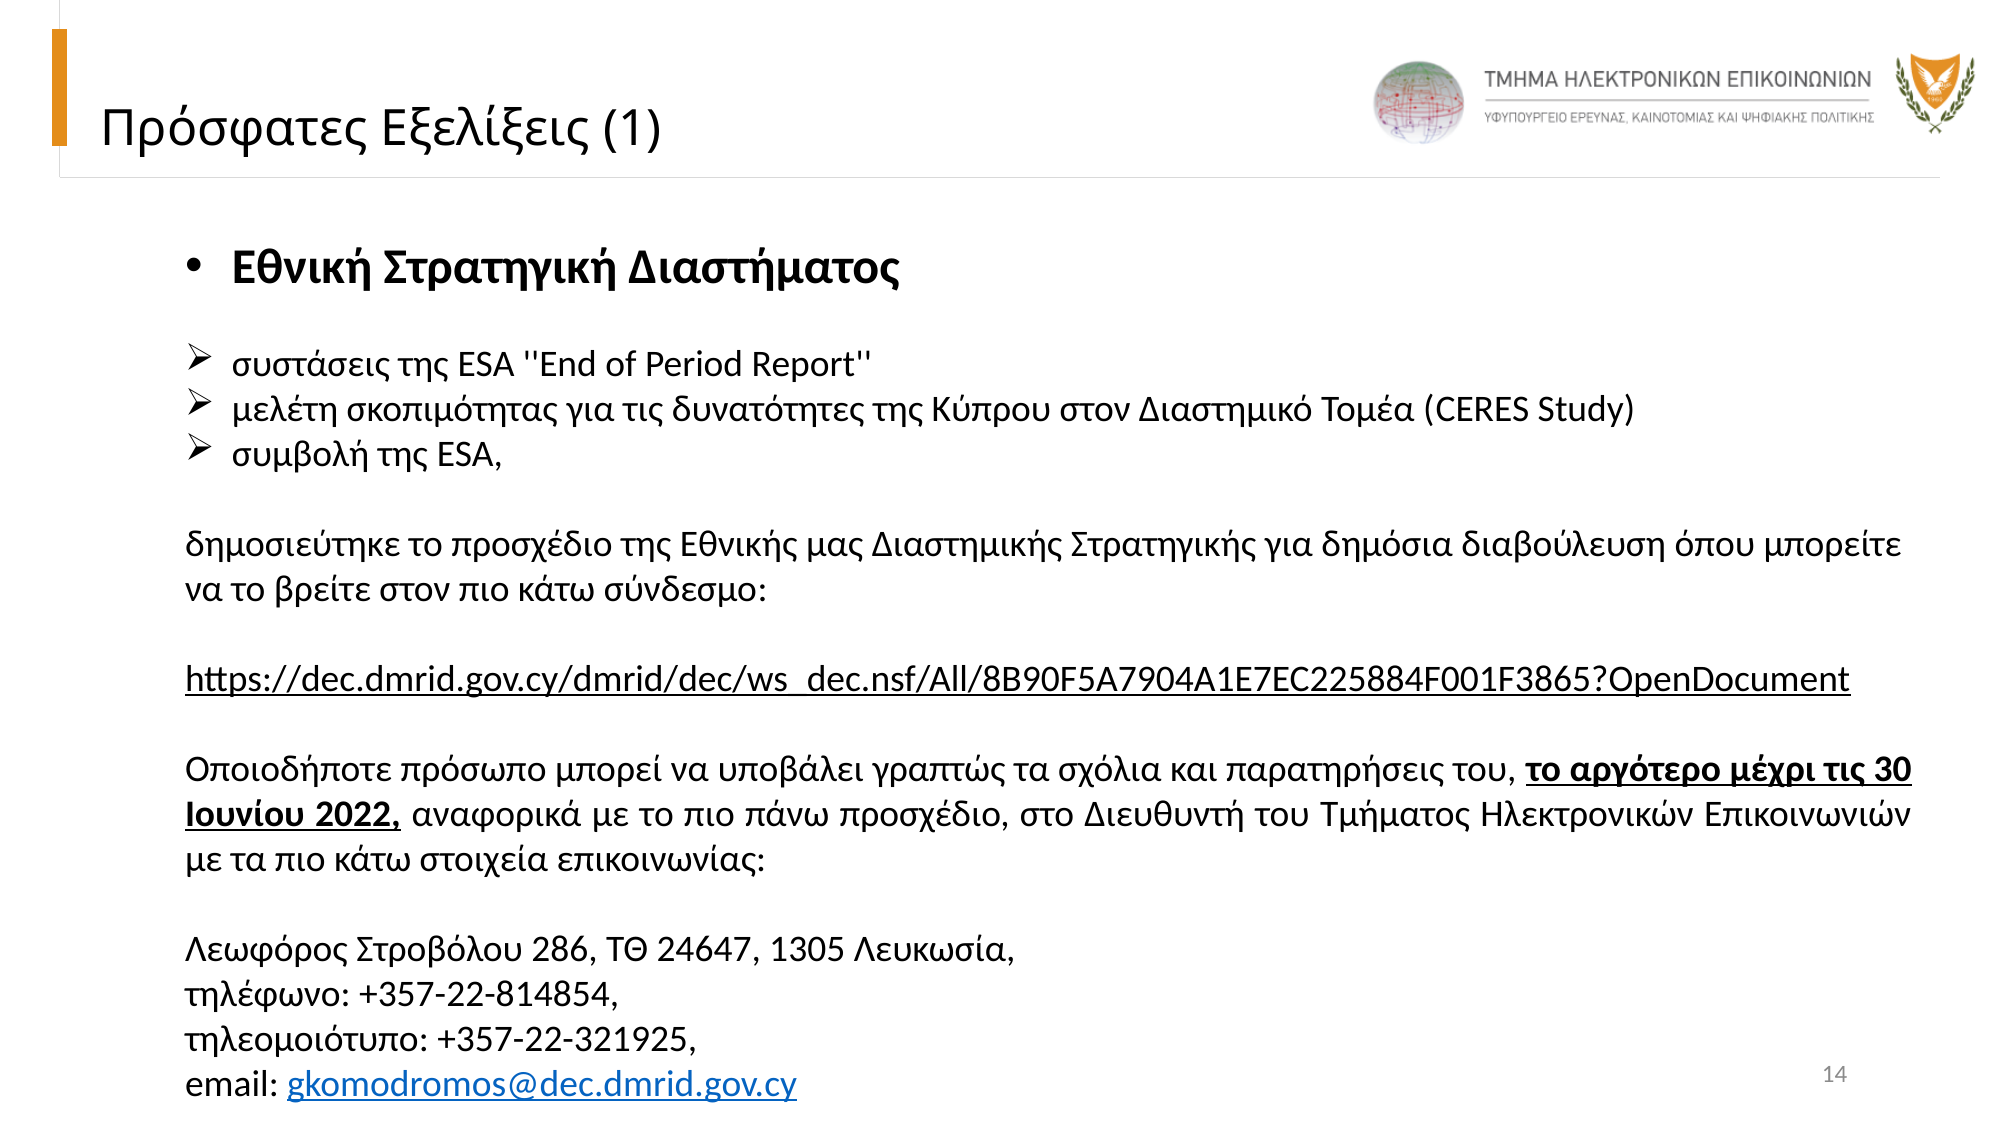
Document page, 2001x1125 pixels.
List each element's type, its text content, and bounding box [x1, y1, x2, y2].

text_box Εθνική Στρατηγική Διαστήματος συστάσεις της ESA ''End of Period Report'' μελέτη σκοπιμότητας για τις δυνατότητες της Κύπρου στον Διαστημικό Τομέα (CERES Study) συμβολή της ESA, δημοσιεύτηκε το προσχέδιο της Εθνικής μας Διαστημικής Στρατηγικής για δημόσια διαβούλευση όπου μπορείτε να το βρείτε στον πιο κάτω σύνδεσμο: https://dec.dmrid.gov.cy/dmrid/dec/ws_dec.nsf/All/8B90F5A7904A1E7EC225884F001F3865?OpenDocument Οποιοδήποτε πρόσωπο μπορεί να υποβάλει γραπτώς τα σχόλια και παρατηρήσεις του, το αργότερο μέχρι τις 30 Ιουνίου 2022, αναφορικά με το πιο πάνω προσχέδιο, στο Διευθυντή του Τμήματος Ηλεκτρονικών Επικοινωνιών με τα πιο κάτω στοιχεία επικοινωνίας: Λεωφόρος Στροβόλου 286, ΤΘ 24647, 1305 Λευκωσία, τηλέφωνο: +357-22-814854, τηλεομοιότυπο: +357-22-321925, email: gkomodromos@dec.dmrid.gov.cy [170, 226, 1927, 1125]
picture [1339, 15, 2000, 172]
title Πρόσφατες Εξελίξεις (1) [85, 70, 1777, 188]
